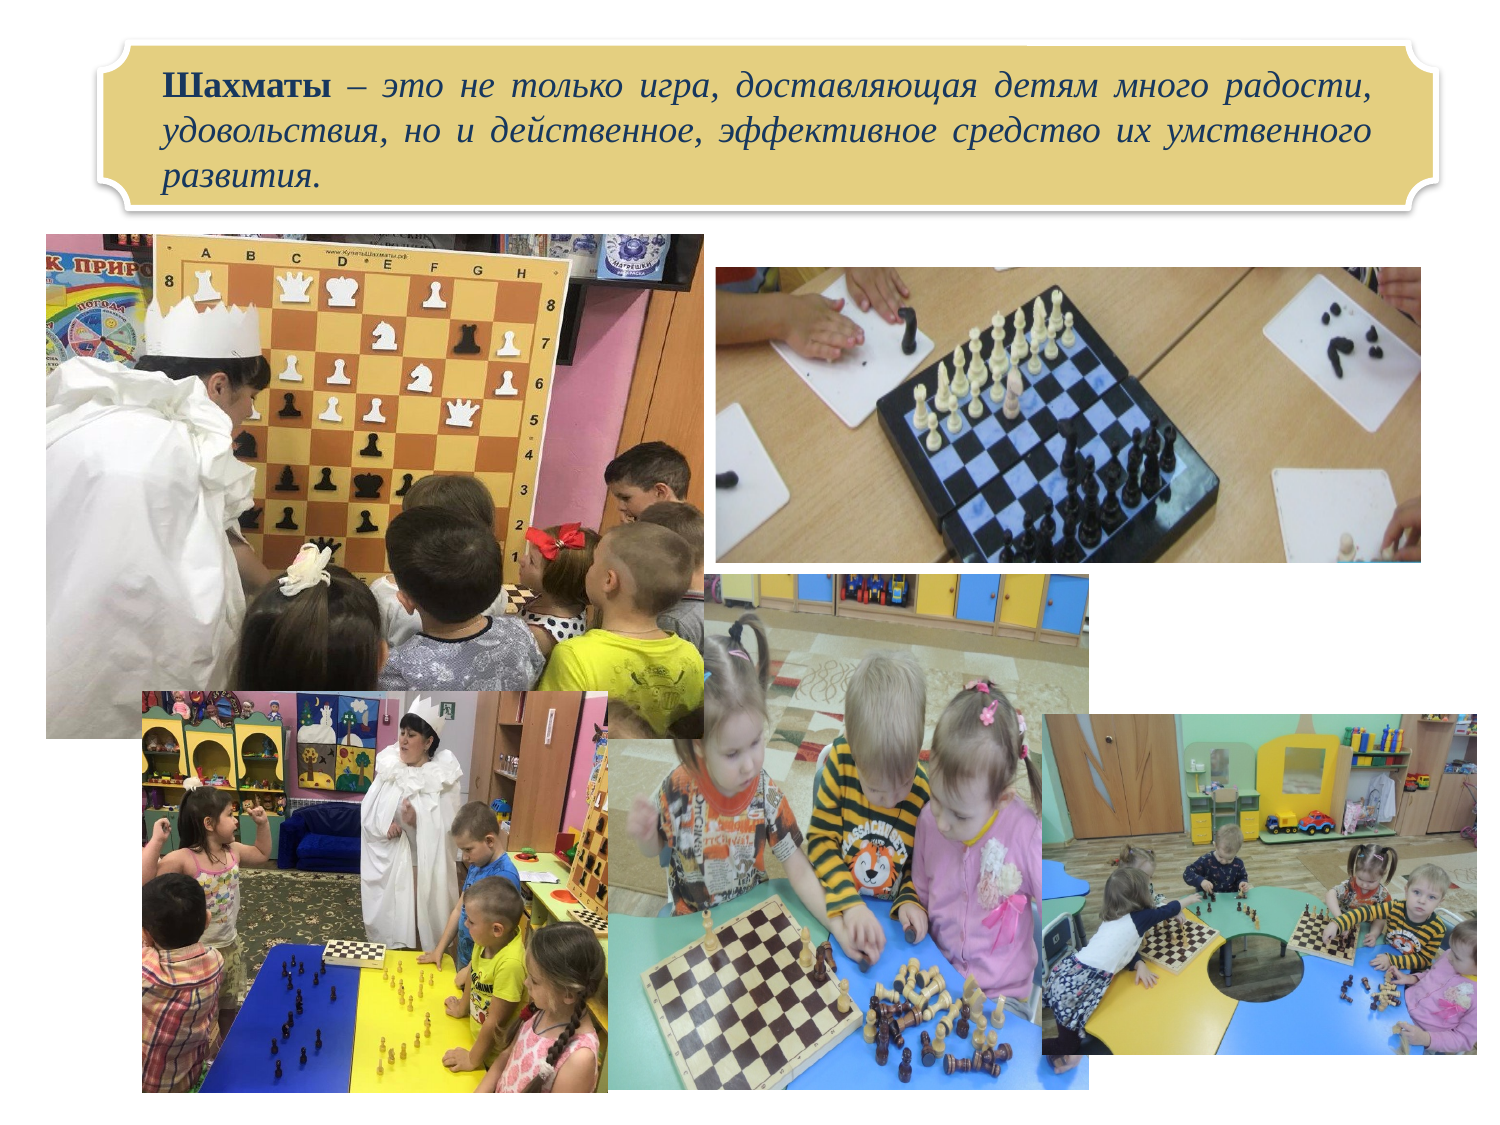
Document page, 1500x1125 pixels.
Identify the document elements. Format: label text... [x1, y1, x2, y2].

text_box [97, 39, 1440, 212]
text_box Шахматы – это не только игра, доставляющая детям много радости, удовольствия, но и действенное, эффективное средство их умственного развития. [147, 52, 1388, 203]
picture [46, 234, 1477, 1093]
picture [715, 266, 1437, 563]
